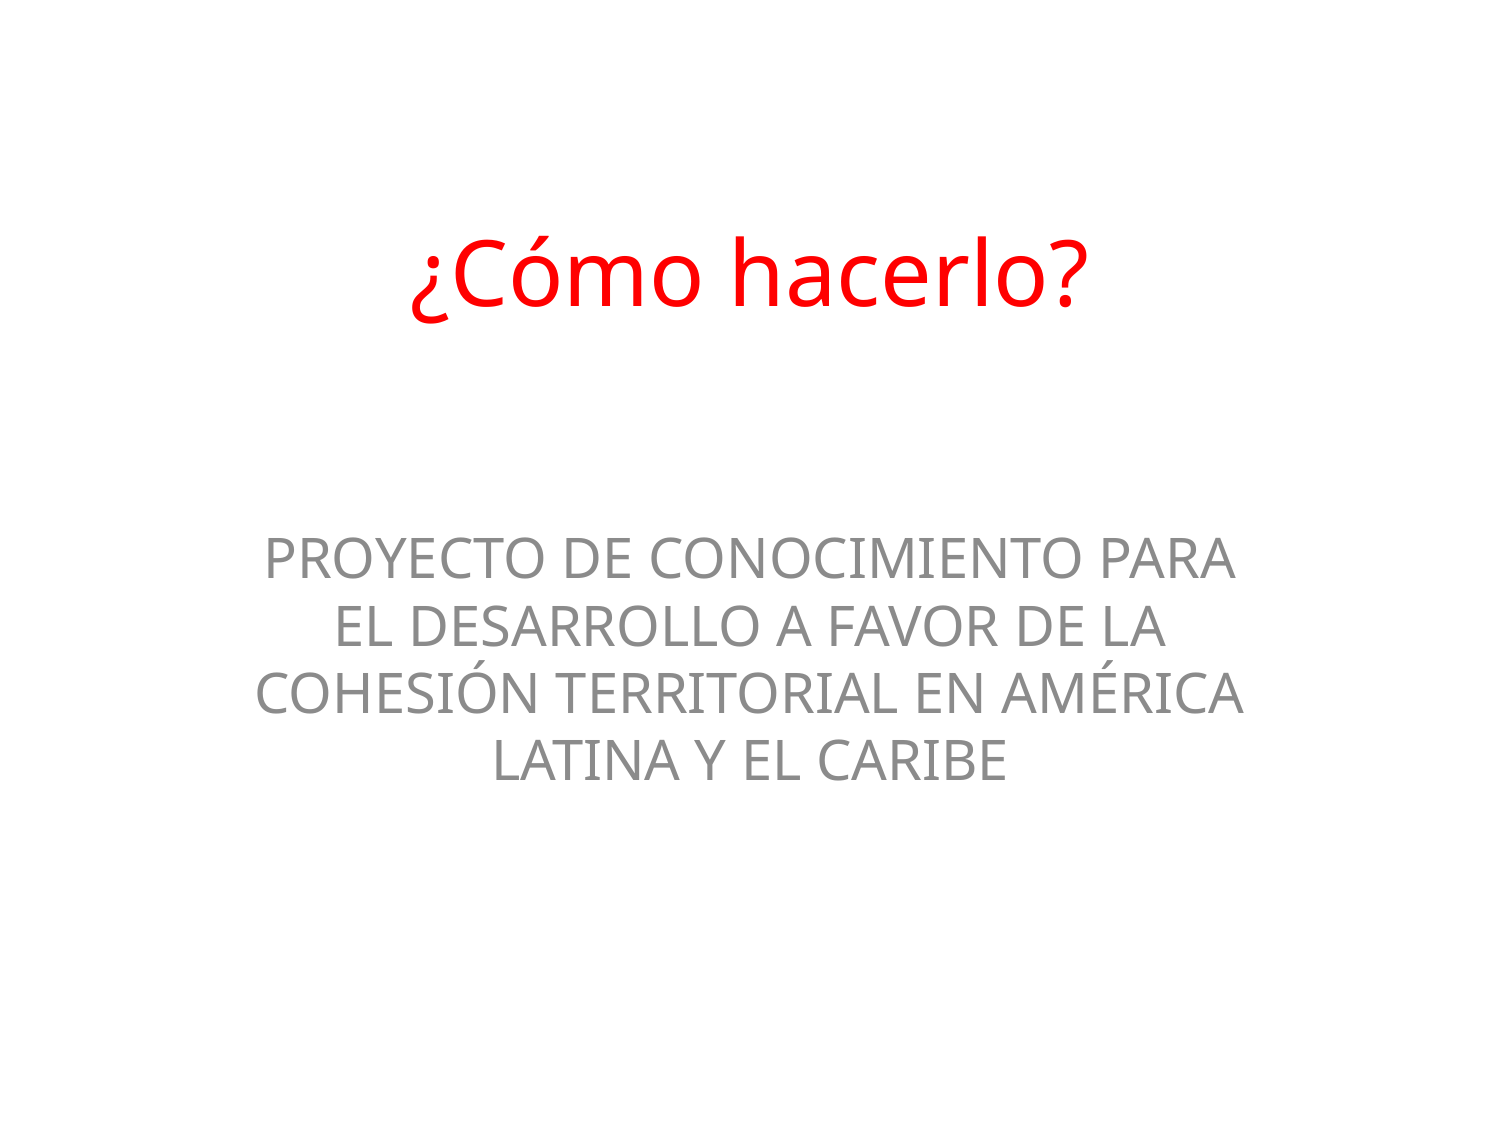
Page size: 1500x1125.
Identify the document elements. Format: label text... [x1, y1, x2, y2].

subtitle PROYECTO DE CONOCIMIENTO PARA EL DESARROLLO A FAVOR DE LA COHESIÓN TERRITORIAL EN AMÉRICA LATINA Y EL CARIBE [225, 515, 1275, 803]
title ¿Cómo hacerlo? [112, 149, 1388, 391]
